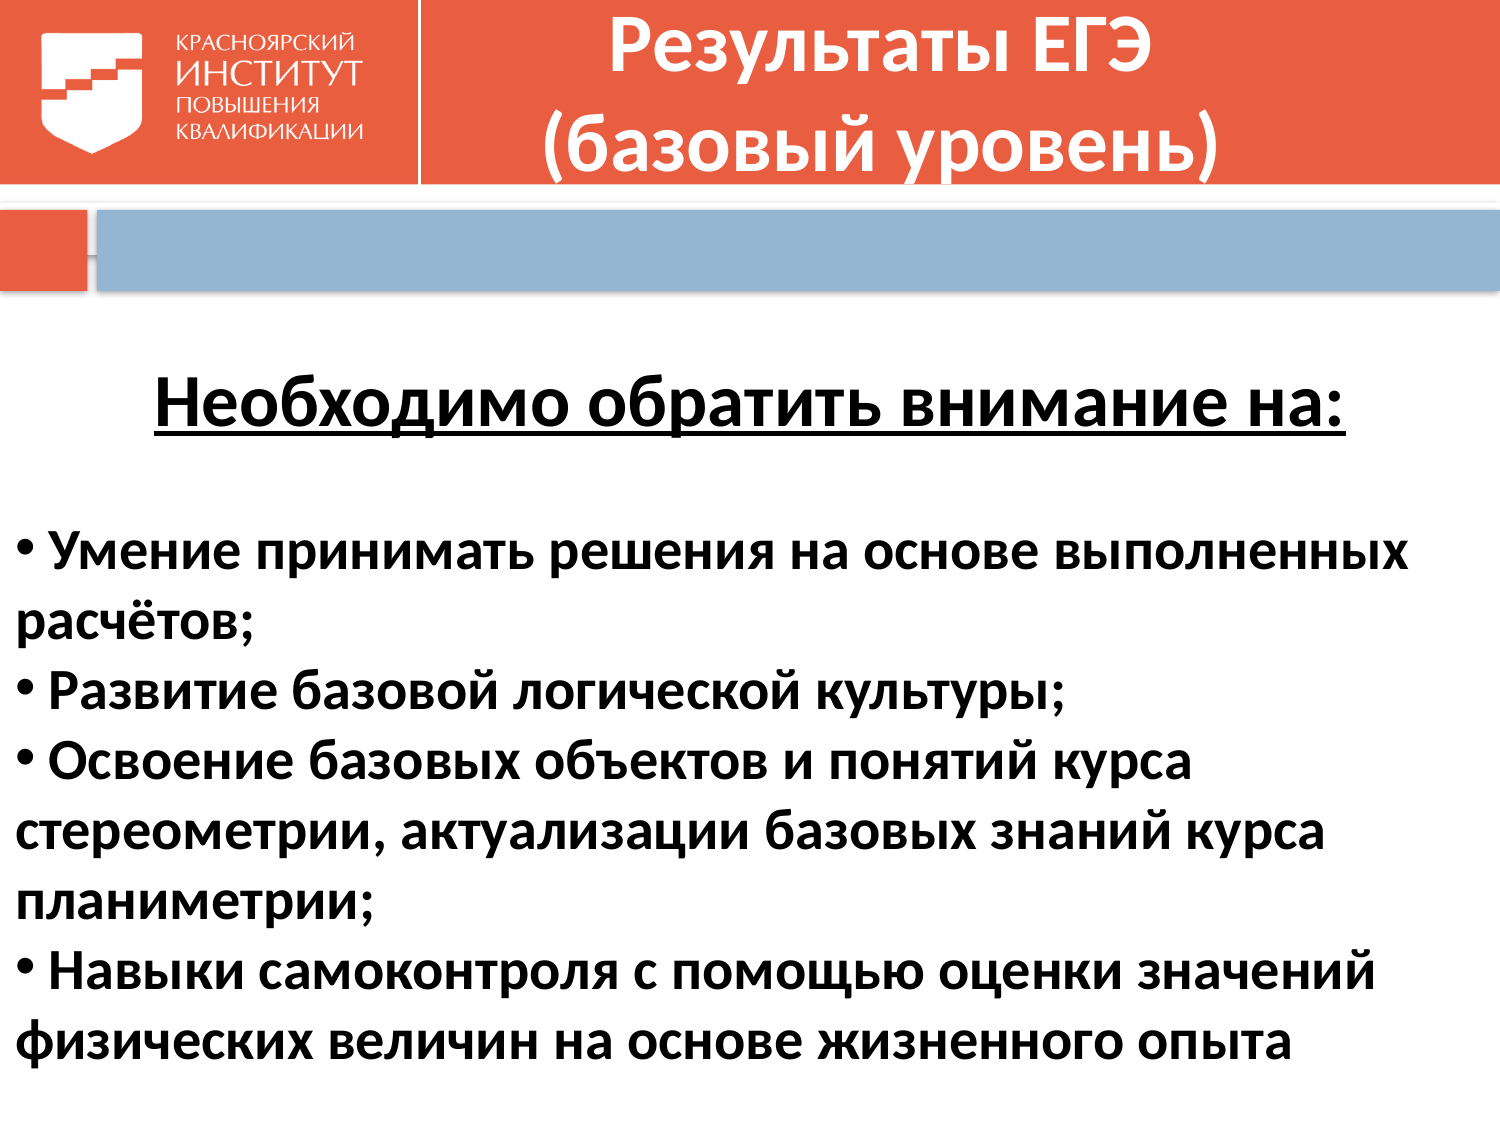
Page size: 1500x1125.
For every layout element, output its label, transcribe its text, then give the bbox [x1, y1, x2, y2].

text_box Необходимо обратить внимание на: Умение принимать решения на основе выполненных расчётов; Развитие базовой логической культуры; Освоение базовых объектов и понятий курса стереометрии, актуализации базовых знаний курса планиметрии; Навыки самоконтроля с помощью оценки значений физических величин на основе жизненного опыта [0, 679, 1500, 843]
title Результаты ЕГЭ (базовый уровень) [454, 6, 1308, 170]
picture [0, 0, 408, 177]
